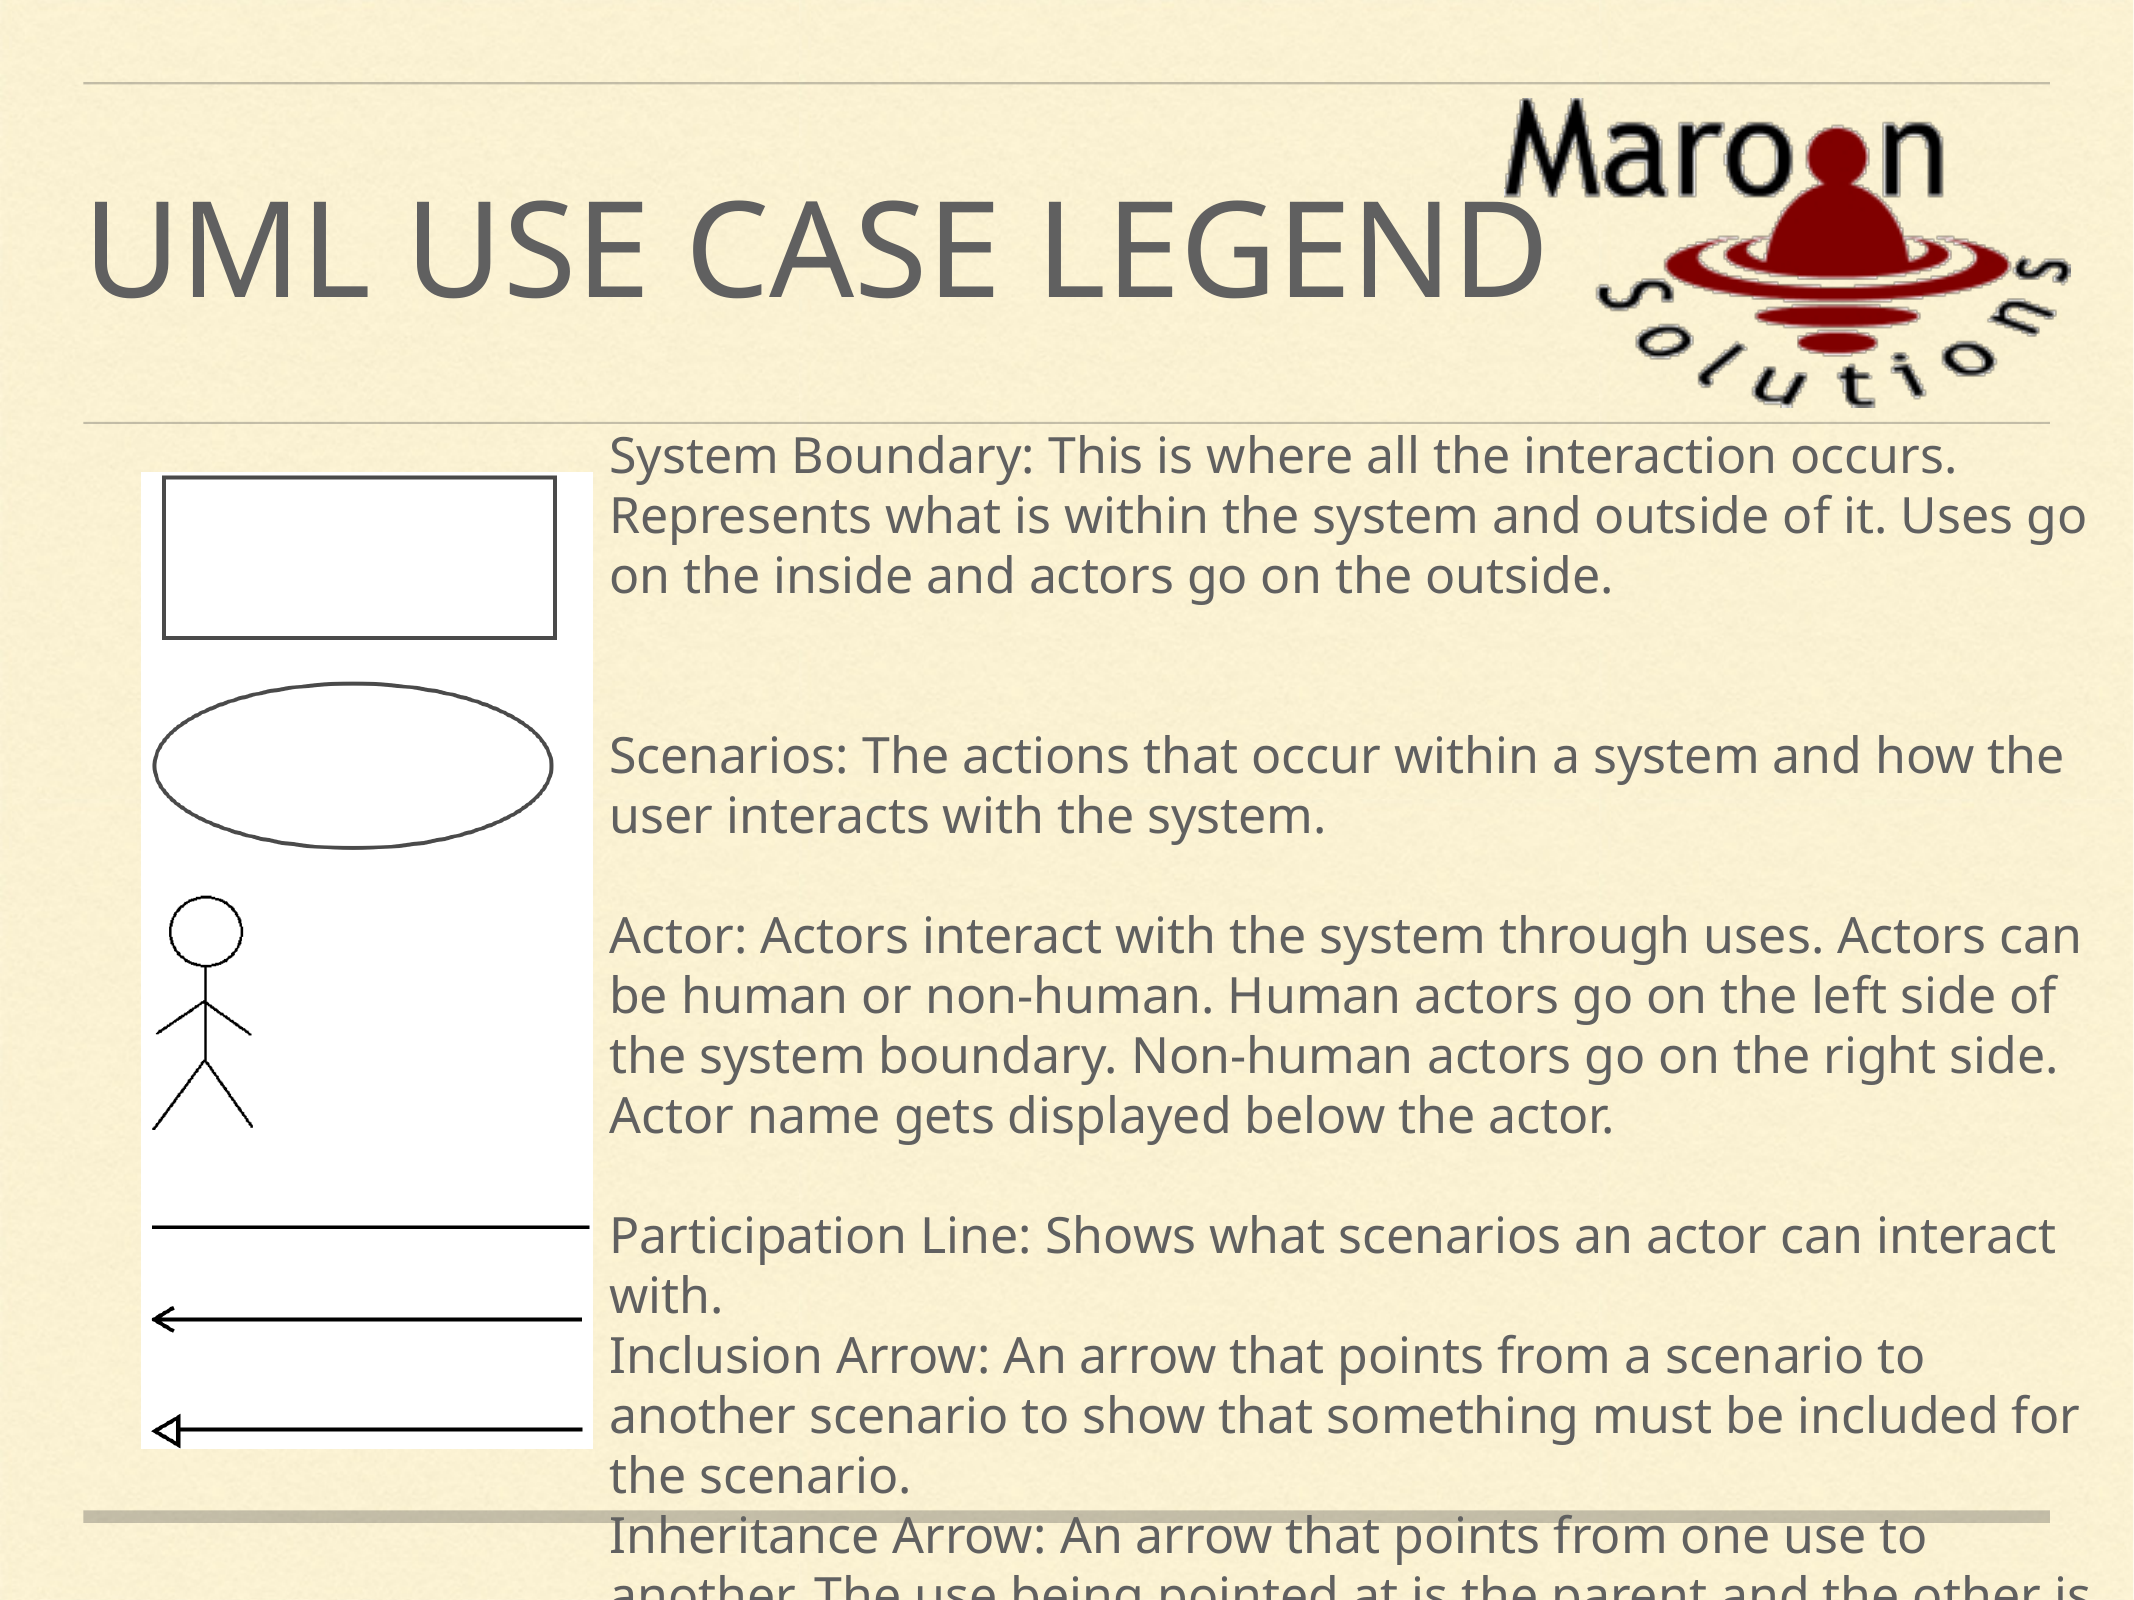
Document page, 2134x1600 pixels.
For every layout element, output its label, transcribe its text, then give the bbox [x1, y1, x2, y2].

picture [0, 0, 2134, 1600]
text_box System Boundary: This is where all the interaction occurs. Represents what is within the system and outside of it. Uses go on the inside and actors go on the outside. Scenarios: The actions that occur within a system and how the user interacts with the system. Actor: Actors interact with the system through uses. Actors can be human or non-human. Human actors go on the left side of the system boundary. Non-human actors go on the right side. Actor name gets displayed below the actor. Participation Line: Shows what scenarios an actor can interact with. Inclusion Arrow: An arrow that points from a scenario to another scenario to show that something must be included for the scenario. Inheritance Arrow: An arrow that points from one use to another. The use being pointed at is the parent and the other is the sub. [609, 423, 2102, 1532]
title UML Use Case Legend [82, 97, 1501, 411]
